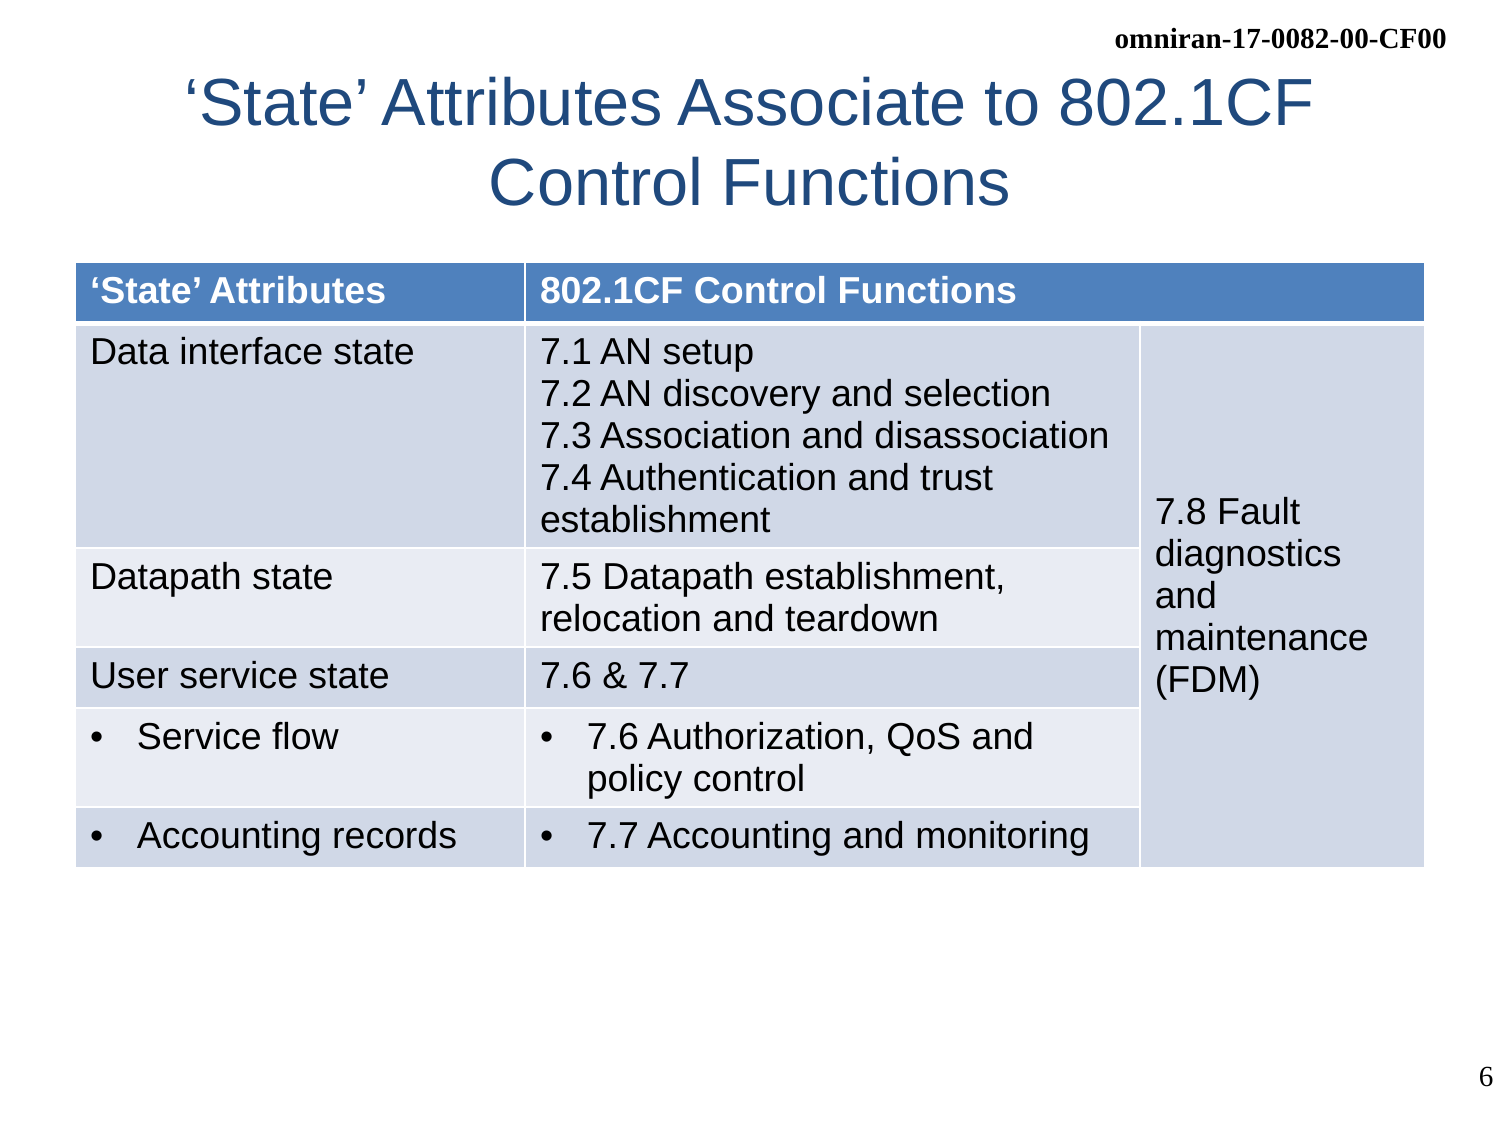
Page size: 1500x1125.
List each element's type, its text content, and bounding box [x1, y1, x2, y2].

table_header 802.1CF Control Functions [526, 263, 1424, 321]
table_cell Datapath state [76, 549, 524, 646]
table_header ‘State’ Attributes [76, 263, 524, 321]
table_cell 7.7 Accounting and monitoring [526, 808, 1139, 867]
table_cell 7.6 & 7.7 [526, 648, 1139, 707]
table_cell Data interface state [76, 326, 524, 547]
table_cell 7.8 Fault diagnostics and maintenance (FDM) [1141, 326, 1424, 867]
table_cell 7.6 Authorization, QoS and policy control [526, 709, 1139, 806]
table_cell User service state [76, 648, 524, 707]
table_cell Accounting records [76, 808, 524, 867]
table_cell Service flow [76, 709, 524, 806]
table_cell 7.1 AN setup 7.2 AN discovery and selection 7.3 Association and disassociation 7.4 Authentication and trust establishment [526, 326, 1139, 547]
title ‘State’ Attributes Associate to 802.1CF Control Functions [75, 45, 1425, 233]
table_cell 7.5 Datapath establishment, relocation and teardown [526, 549, 1139, 646]
